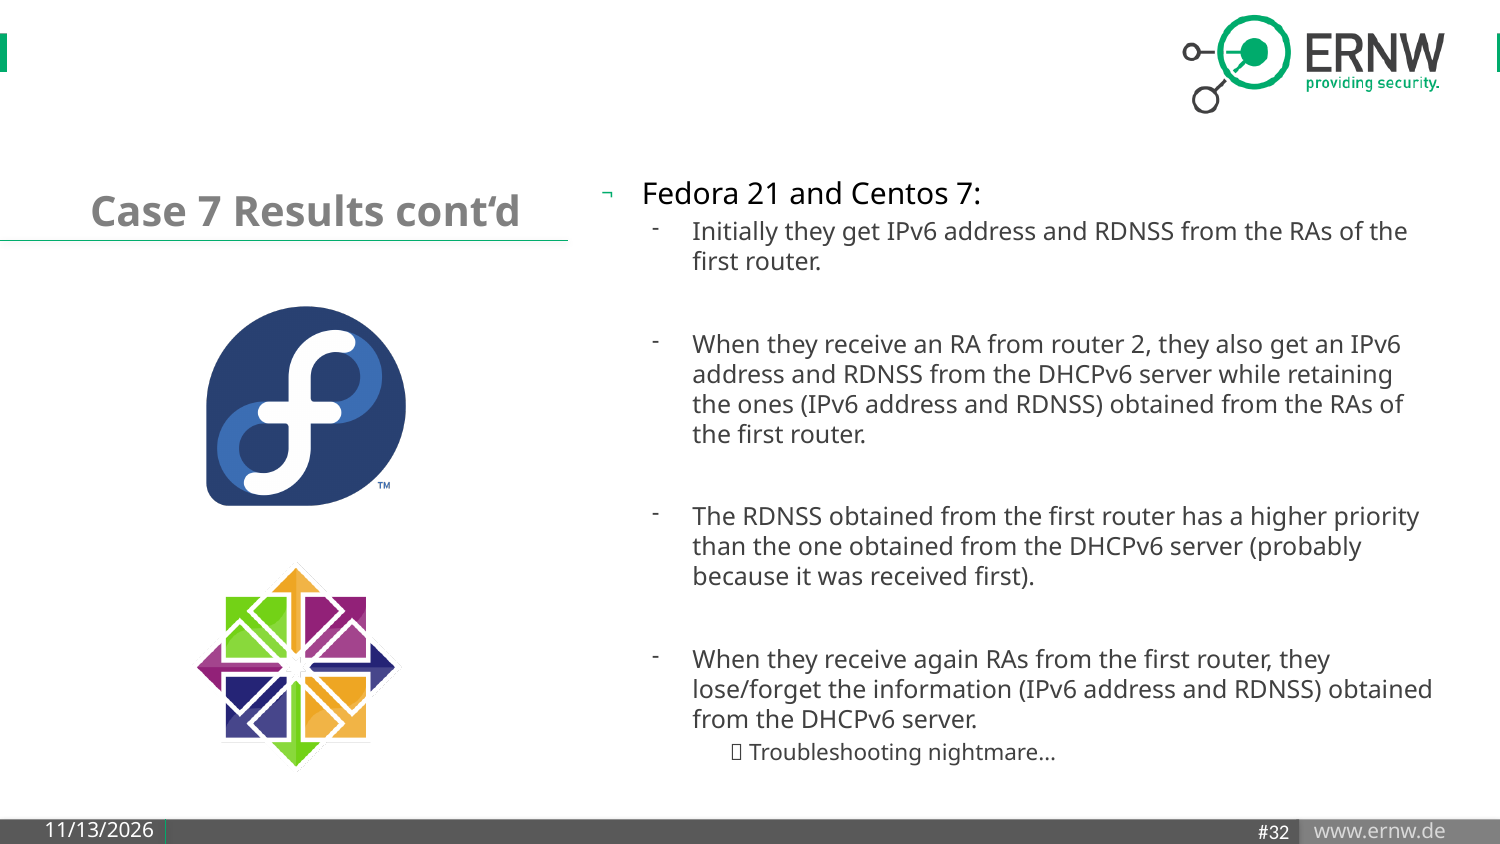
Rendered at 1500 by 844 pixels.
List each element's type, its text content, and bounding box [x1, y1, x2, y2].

slide_number #32 [1202, 817, 1290, 844]
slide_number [0, 817, 154, 844]
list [190, 549, 406, 777]
list Fedora 21 and Centos 7: Initially they get IPv6 address and RDNSS from the RAs of the first router. When they receive an RA from router 2, they also get an IPv6 address and RDNSS from the DHCPv6 server while retaining the ones (IPv6 address and RDNSS) obtained from the RAs of the first router. The RDNSS obtained from the first router has a higher priority than the one obtained from the DHCPv6 server (probably because it was received first). When they receive again RAs from the first router, they lose/forget the information (IPv6 address and RDNSS) obtained from the DHCPv6 server.  Troubleshooting nightmare… [586, 167, 1451, 777]
title Case 7 Results cont‘d [75, 120, 569, 243]
picture [206, 306, 406, 506]
